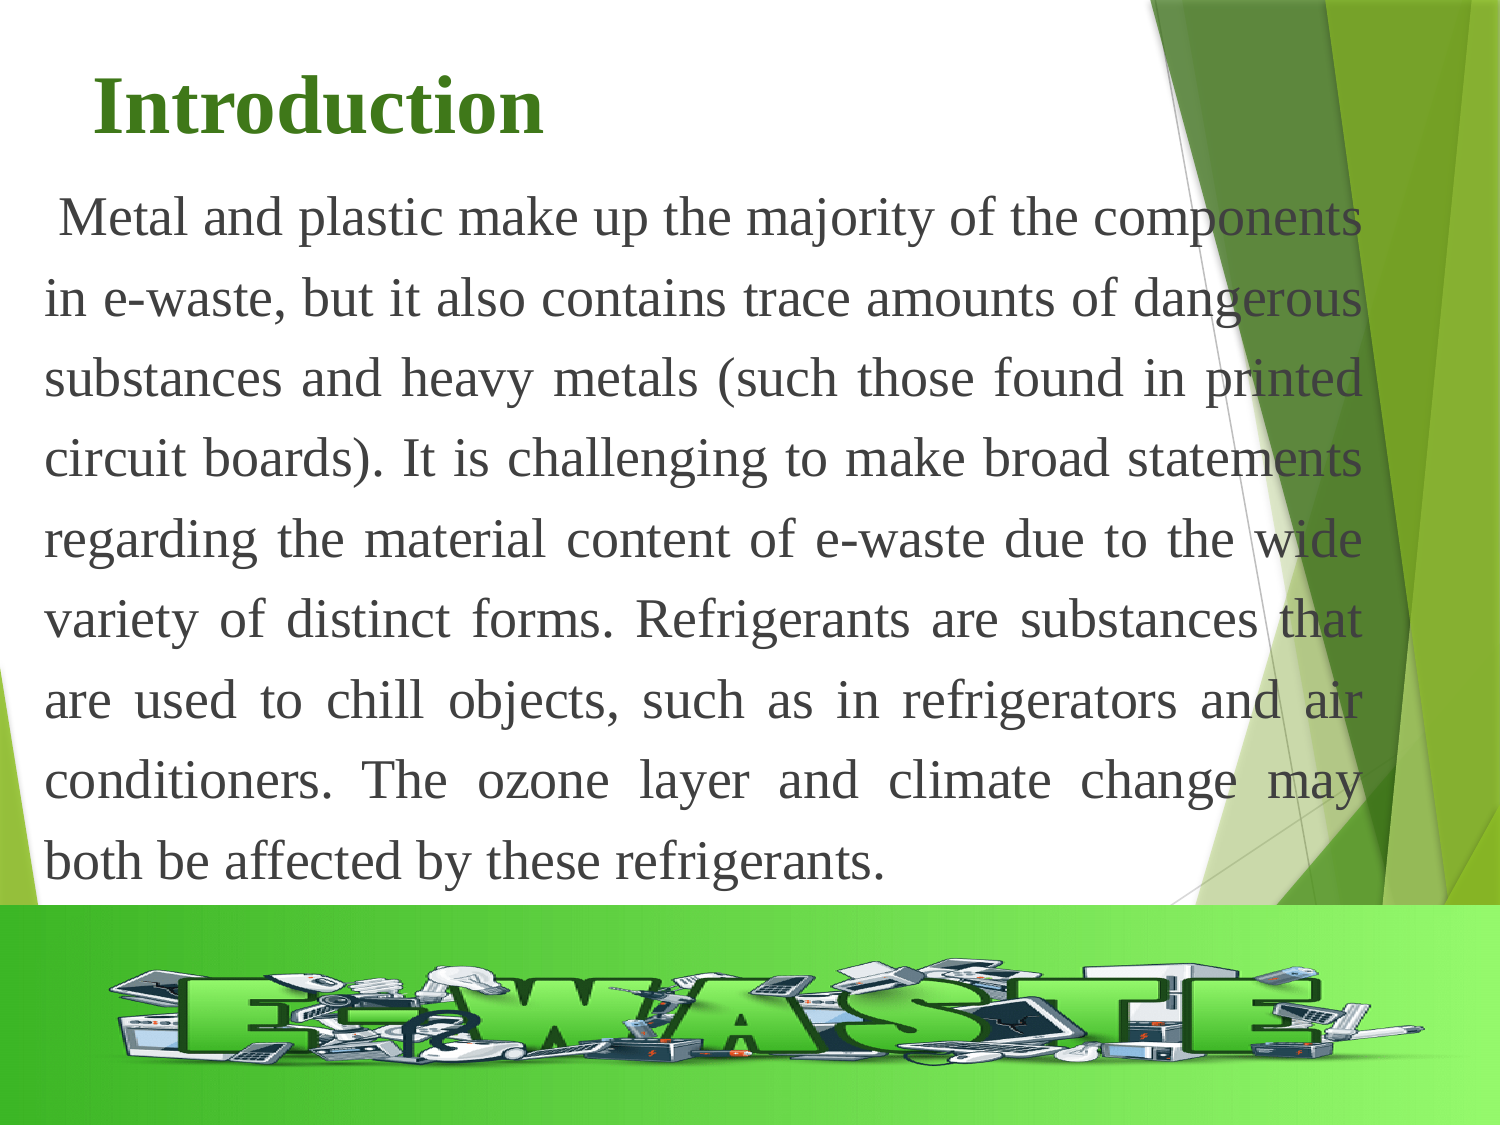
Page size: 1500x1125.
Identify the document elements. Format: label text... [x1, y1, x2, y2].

list Metal and plastic make up the majority of the components in e-waste, but it also contains trace amounts of dangerous substances and heavy metals (such those found in printed circuit boards). It is challenging to make broad statements regarding the material content of e-waste due to the wide variety of distinct forms. Refrigerants are substances that are used to chill objects, such as in refrigerators and air conditioners. The ozone layer and climate change may both be affected by these refrigerants. [29, 158, 1380, 903]
text_box Introduction [77, 42, 560, 158]
picture [0, 904, 1500, 1125]
